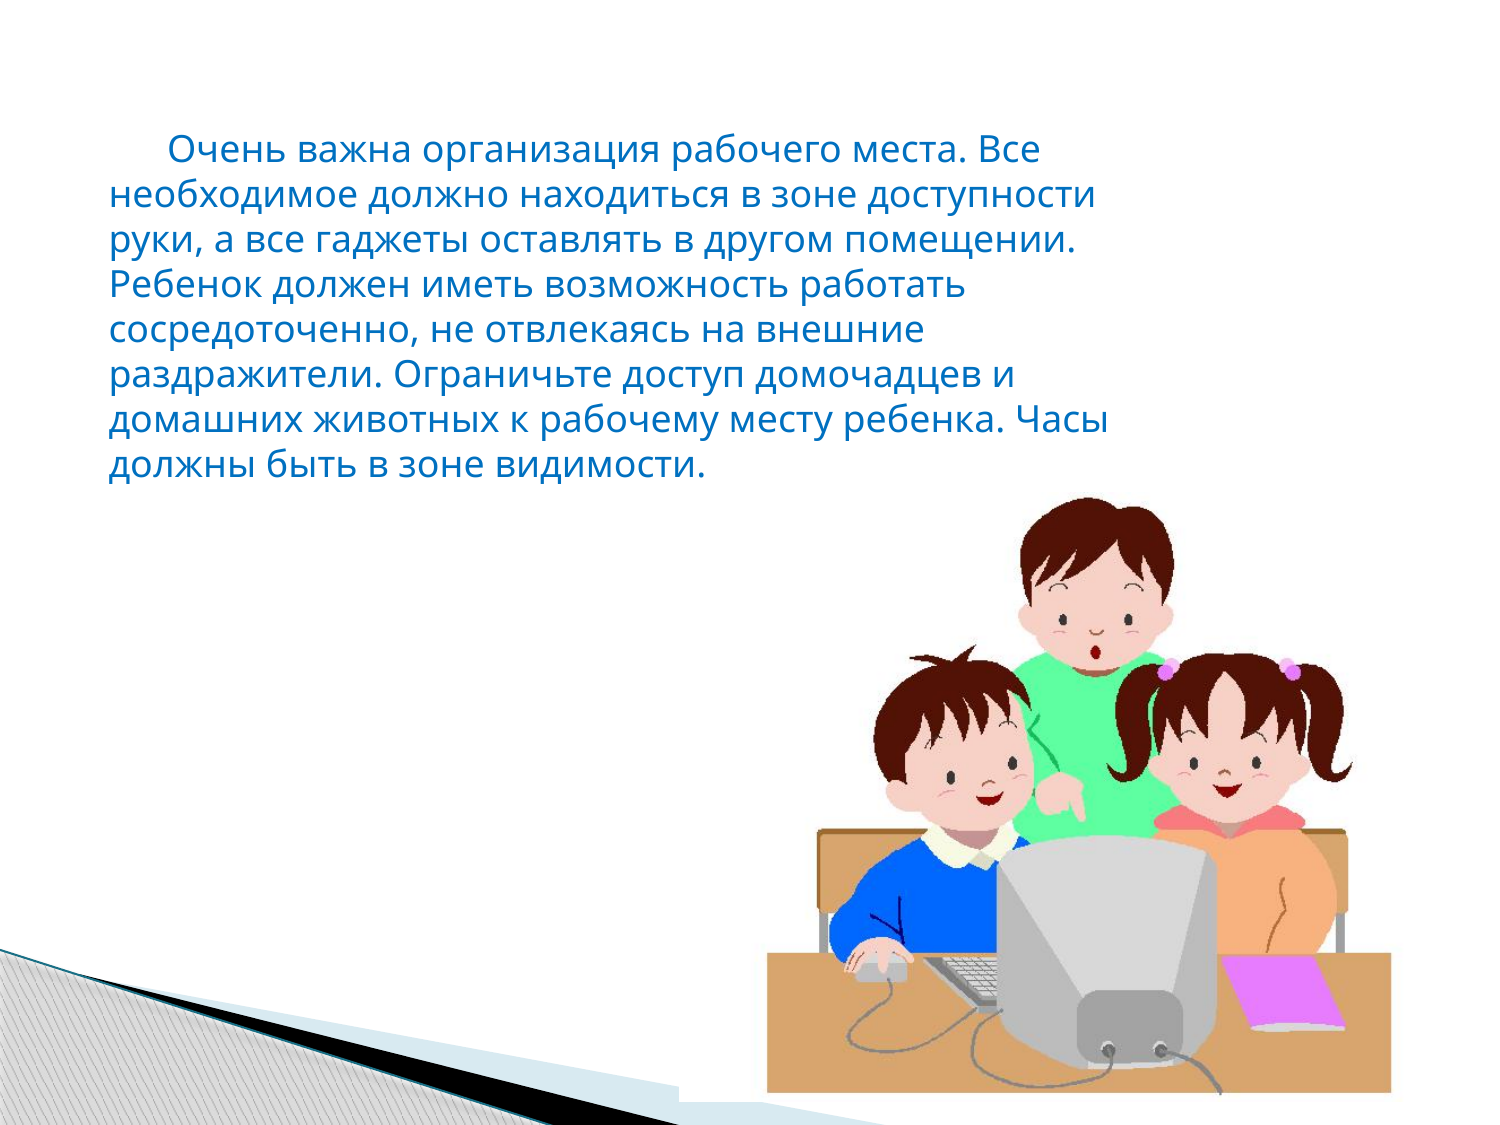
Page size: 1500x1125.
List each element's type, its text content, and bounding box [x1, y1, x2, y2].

text_box Очень важна организация рабочего места. Все необходимое должно находиться в зоне доступности руки, а все гаджеты оставлять в другом помещении. Ребенок должен иметь возможность работать сосредоточенно, не отвлекаясь на внешние раздражители. Ограничьте доступ домочадцев и домашних животных к рабочему месту ребенка. Часы должны быть в зоне видимости. [93, 117, 1125, 537]
picture [679, 491, 1493, 1102]
